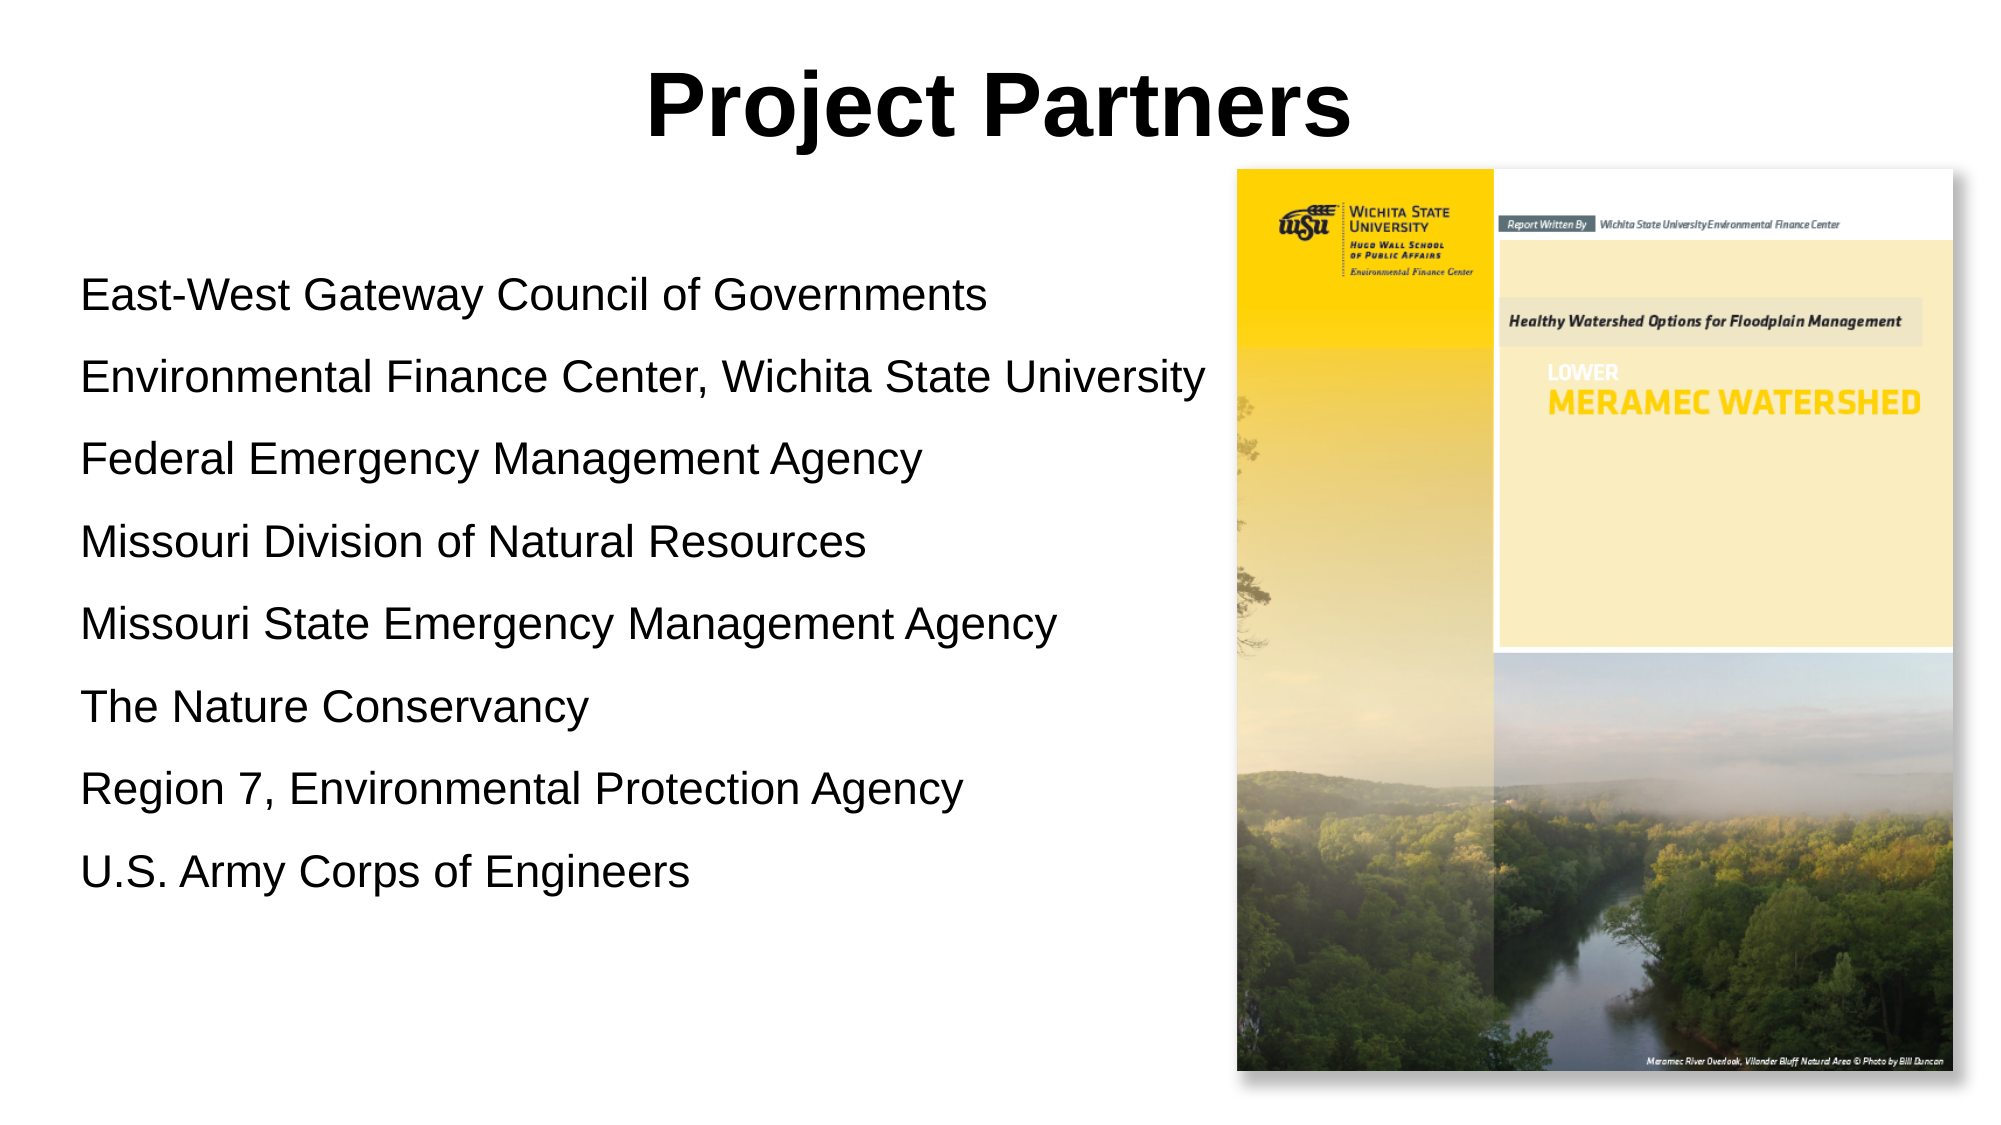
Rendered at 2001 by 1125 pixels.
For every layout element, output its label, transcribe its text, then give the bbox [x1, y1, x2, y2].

text_box East-West Gateway Council of Governments Environmental Finance Center, Wichita State University Federal Emergency Management Agency Missouri Division of Natural Resources Missouri State Emergency Management Agency The Nature Conservancy Region 7, Environmental Protection Agency U.S. Army Corps of Engineers [65, 229, 1233, 956]
picture [1237, 169, 1953, 1071]
text_box Project Partners [47, 50, 1953, 170]
